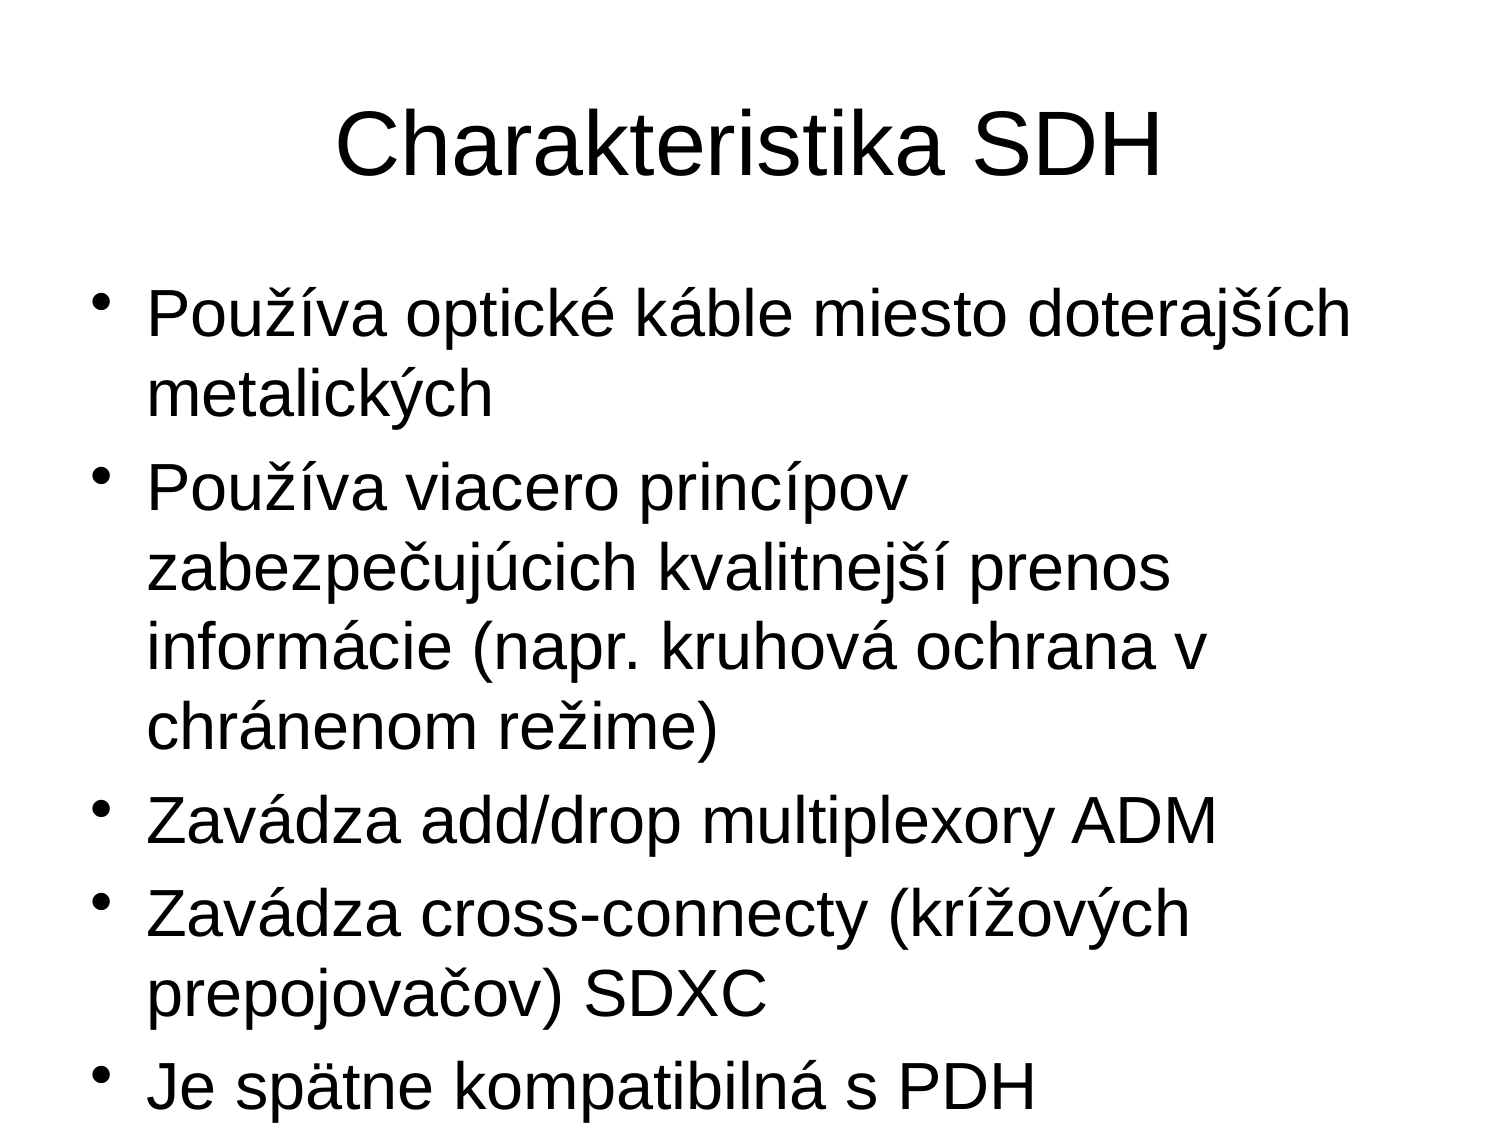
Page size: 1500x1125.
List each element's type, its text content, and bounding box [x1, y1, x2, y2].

title Charakteristika SDH [75, 45, 1425, 233]
list Používa optické káble miesto doterajších metalických Používa viacero princípov zabezpečujúcich kvalitnejší prenos informácie (napr. kruhová ochrana v chránenom režime) Zavádza add/drop multiplexory ADM Zavádza cross-connecty (krížových prepojovačov) SDXC Je spätne kompatibilná s PDH [75, 262, 1425, 1005]
